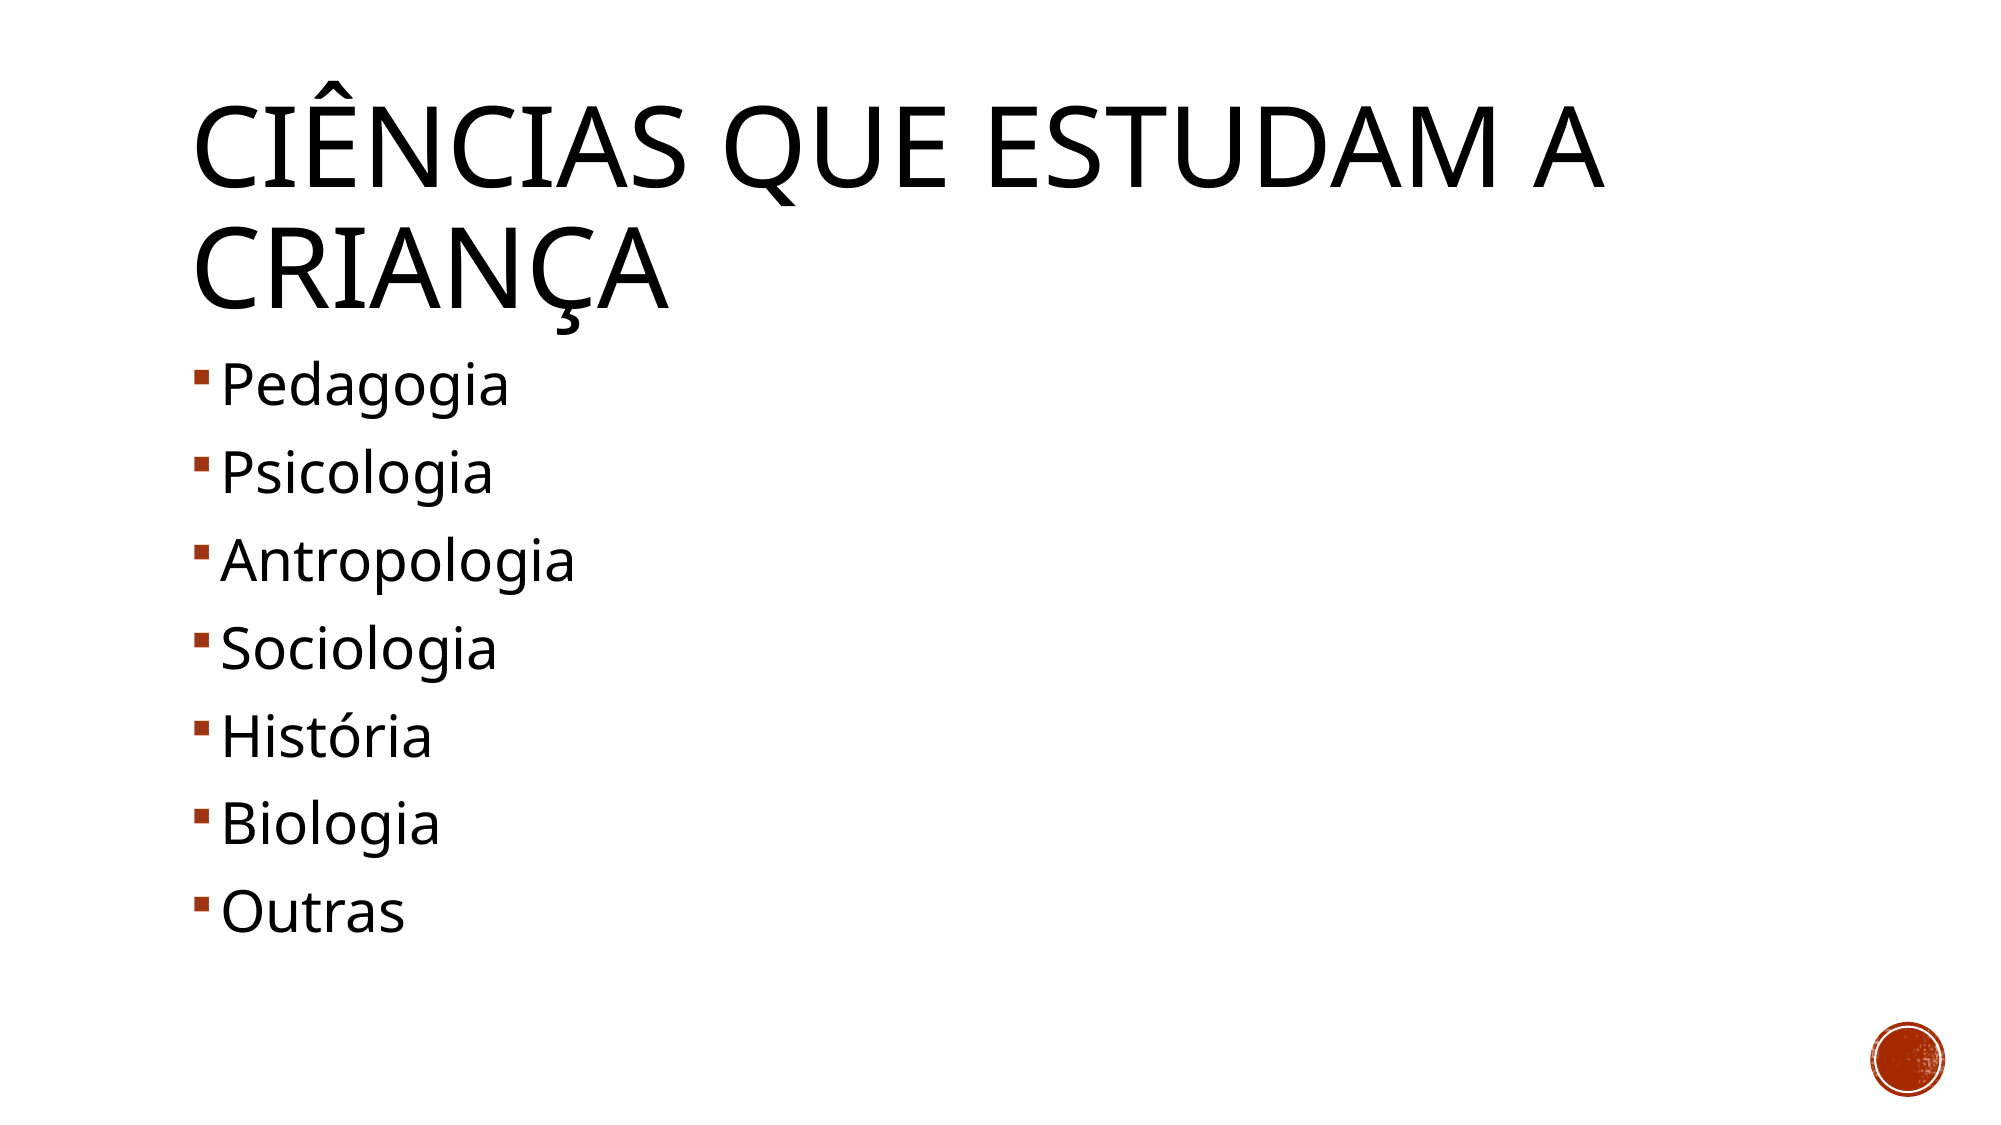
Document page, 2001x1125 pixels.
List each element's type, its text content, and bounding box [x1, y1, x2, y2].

title Ciências que Estudam a criança [175, 79, 1826, 344]
list Pedagogia Psicologia Antropologia Sociologia História Biologia Outras [175, 348, 1826, 1013]
